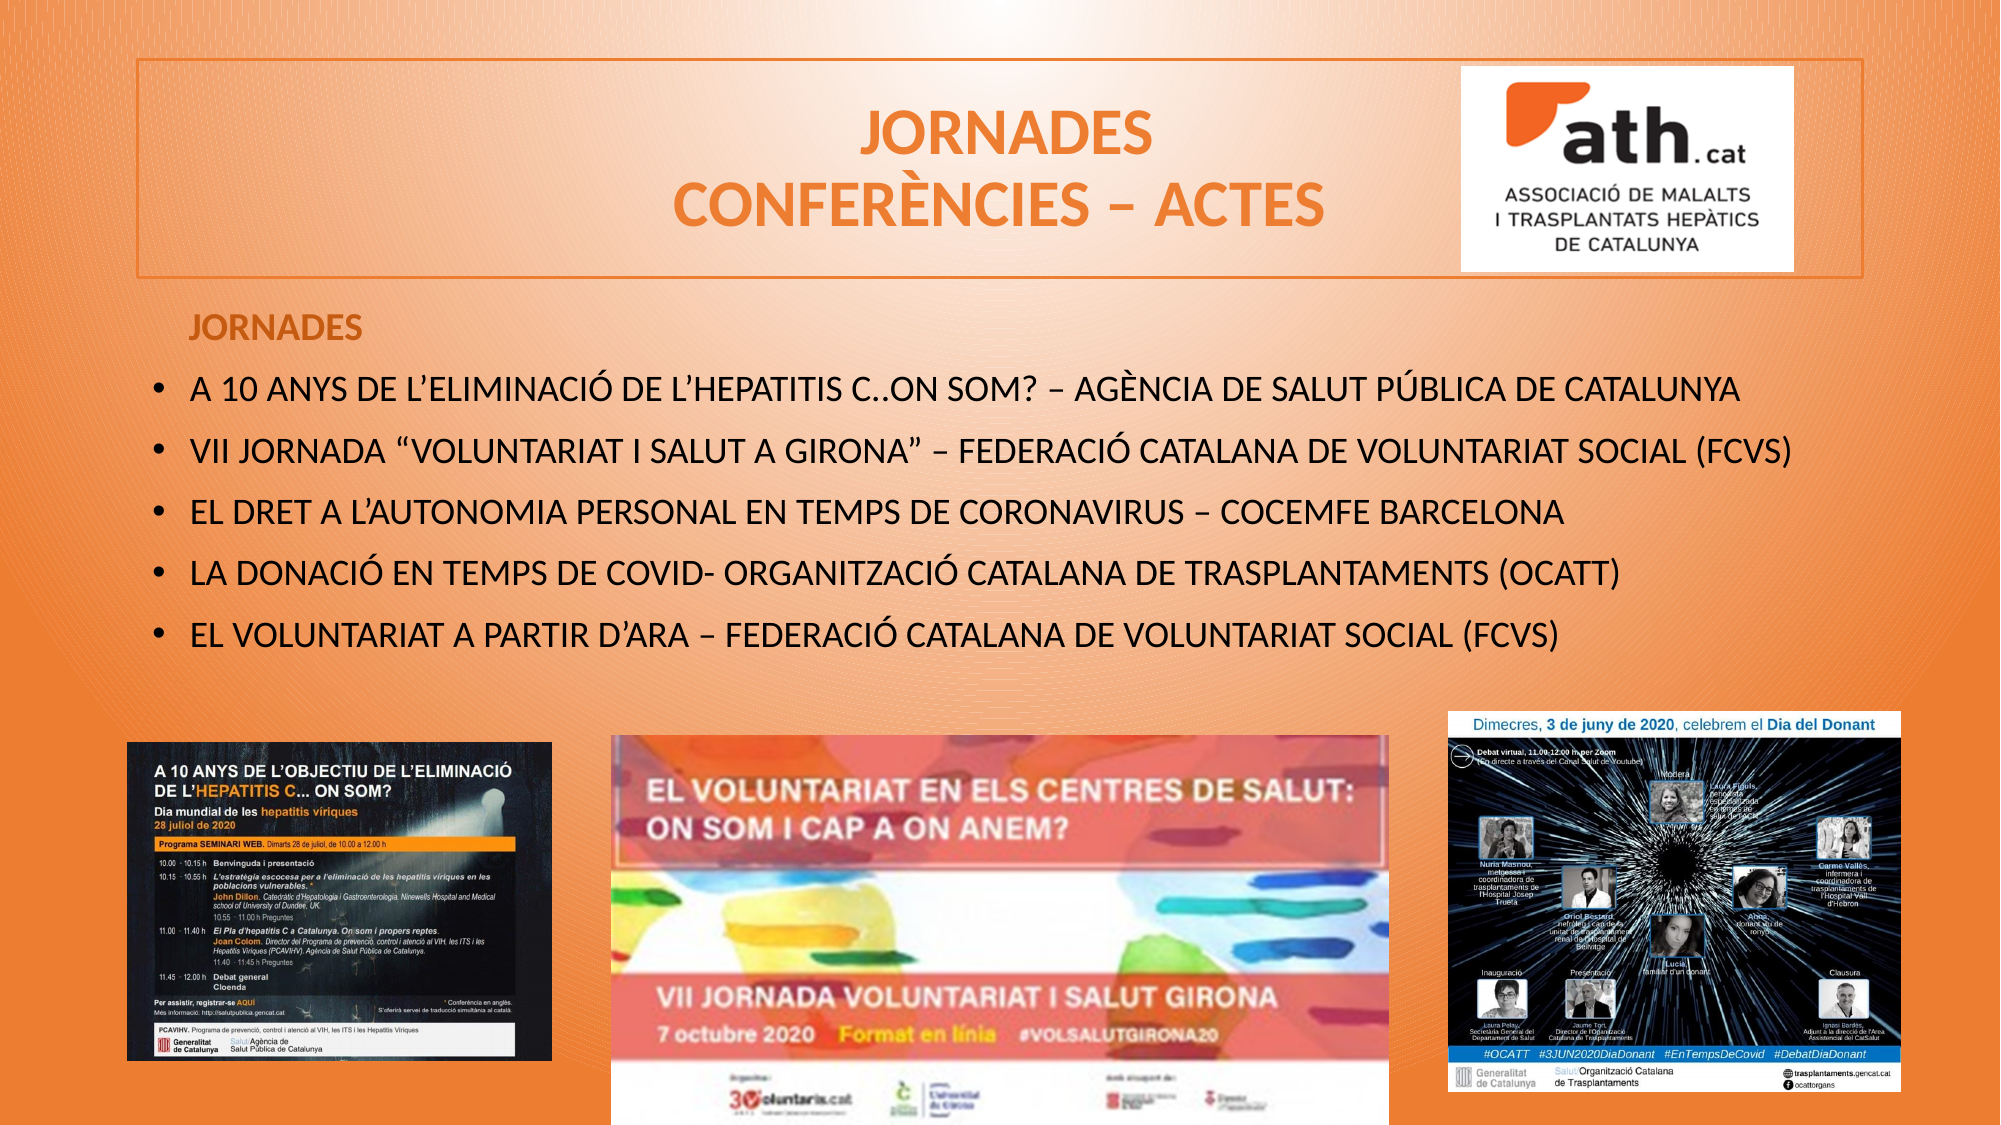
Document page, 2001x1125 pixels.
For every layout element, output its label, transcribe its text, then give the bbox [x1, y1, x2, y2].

title JORNADES CONFERÈNCIES – ACTES [137, 59, 1863, 230]
list JORNADES A 10 ANYS DE L’ELIMINACIÓ DE L’HEPATITIS C..ON SOM? – AGÈNCIA DE SALUT PÚBLICA DE CATALUNYA VII JORNADA “VOLUNTARIAT I SALUT A GIRONA” – FEDERACIÓ CATALANA DE VOLUNTARIAT SOCIAL (FCVS) EL DRET A L’AUTONOMIA PERSONAL EN TEMPS DE CORONAVIRUS – COCEMFE BARCELONA LA DONACIÓ EN TEMPS DE COVID- ORGANITZACIÓ CATALANA DE TRASPLANTAMENTS (OCATT) EL VOLUNTARIAT A PARTIR D’ARA – FEDERACIÓ CATALANA DE VOLUNTARIAT SOCIAL (FCVS) [137, 230, 1863, 966]
picture [611, 735, 1389, 1125]
picture [126, 742, 552, 1061]
picture [1461, 65, 1794, 272]
picture [1448, 711, 1901, 1092]
